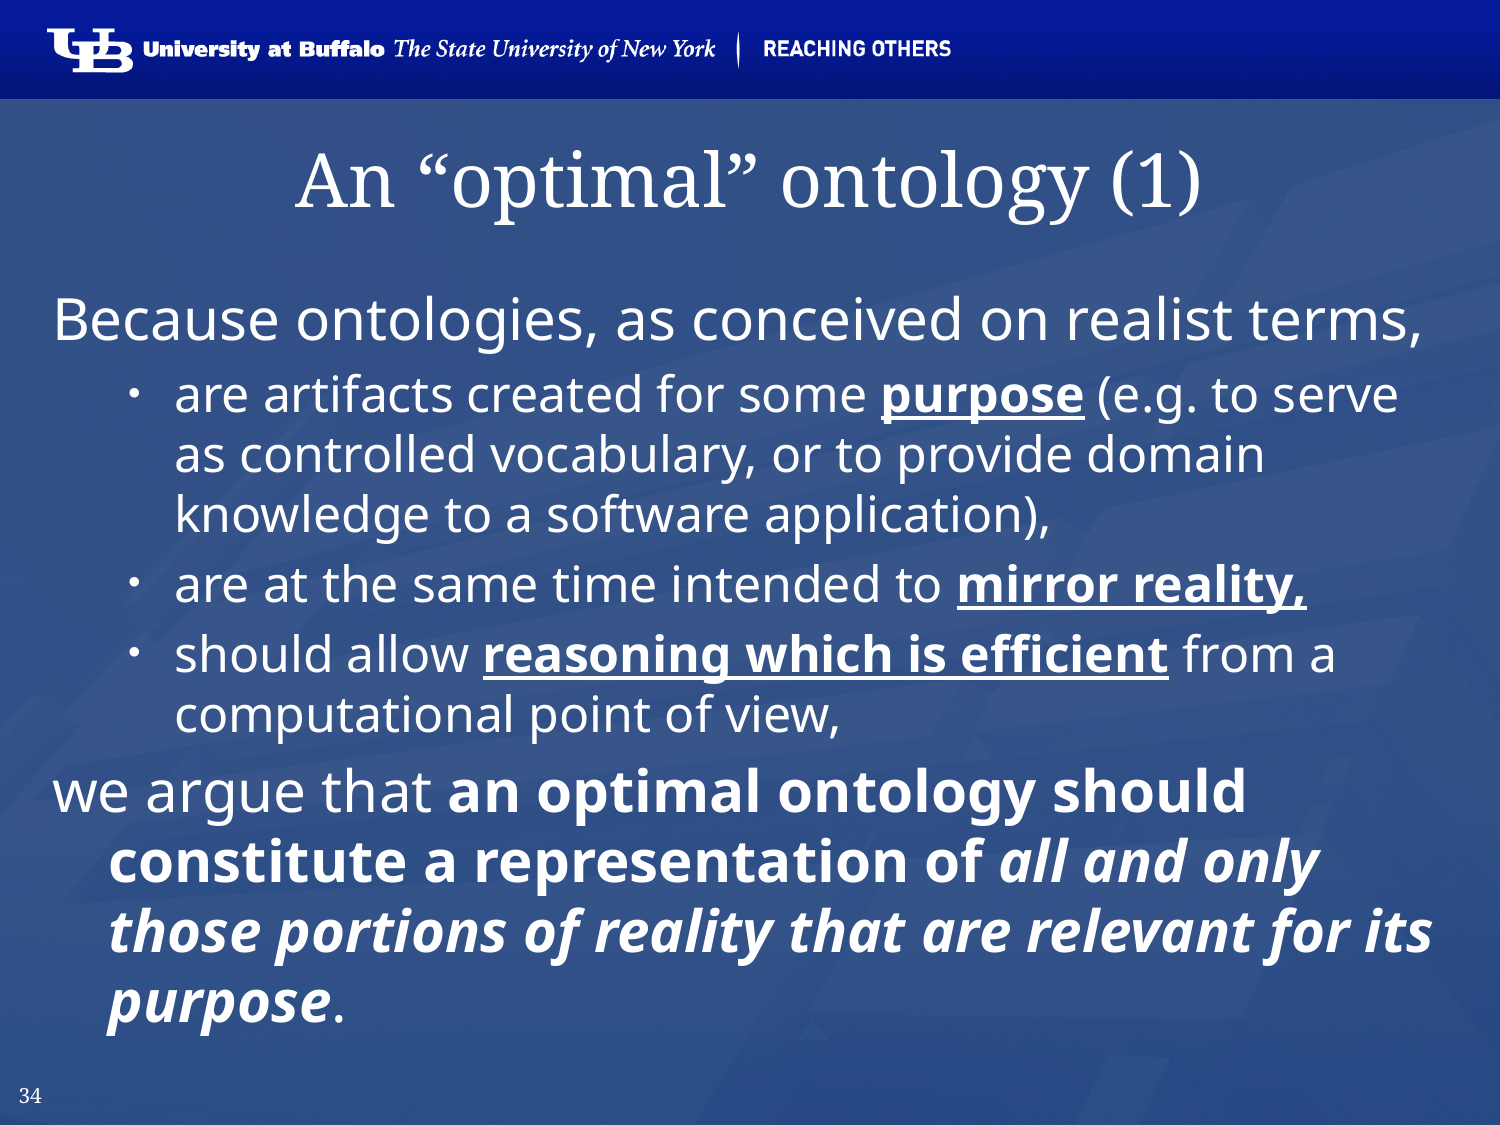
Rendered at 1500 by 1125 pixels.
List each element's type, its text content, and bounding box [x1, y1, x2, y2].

list Because ontologies, as conceived on realist terms, are artifacts created for some purpose (e.g. to serve as controlled vocabulary, or to provide domain knowledge to a software application), are at the same time intended to mirror reality, should allow reasoning which is efficient from a computational point of view, we argue that an optimal ontology should constitute a representation of all and only those portions of reality that are relevant for its purpose. [37, 275, 1463, 1088]
picture [0, 0, 1500, 99]
title An “optimal” ontology (1) [37, 125, 1463, 250]
